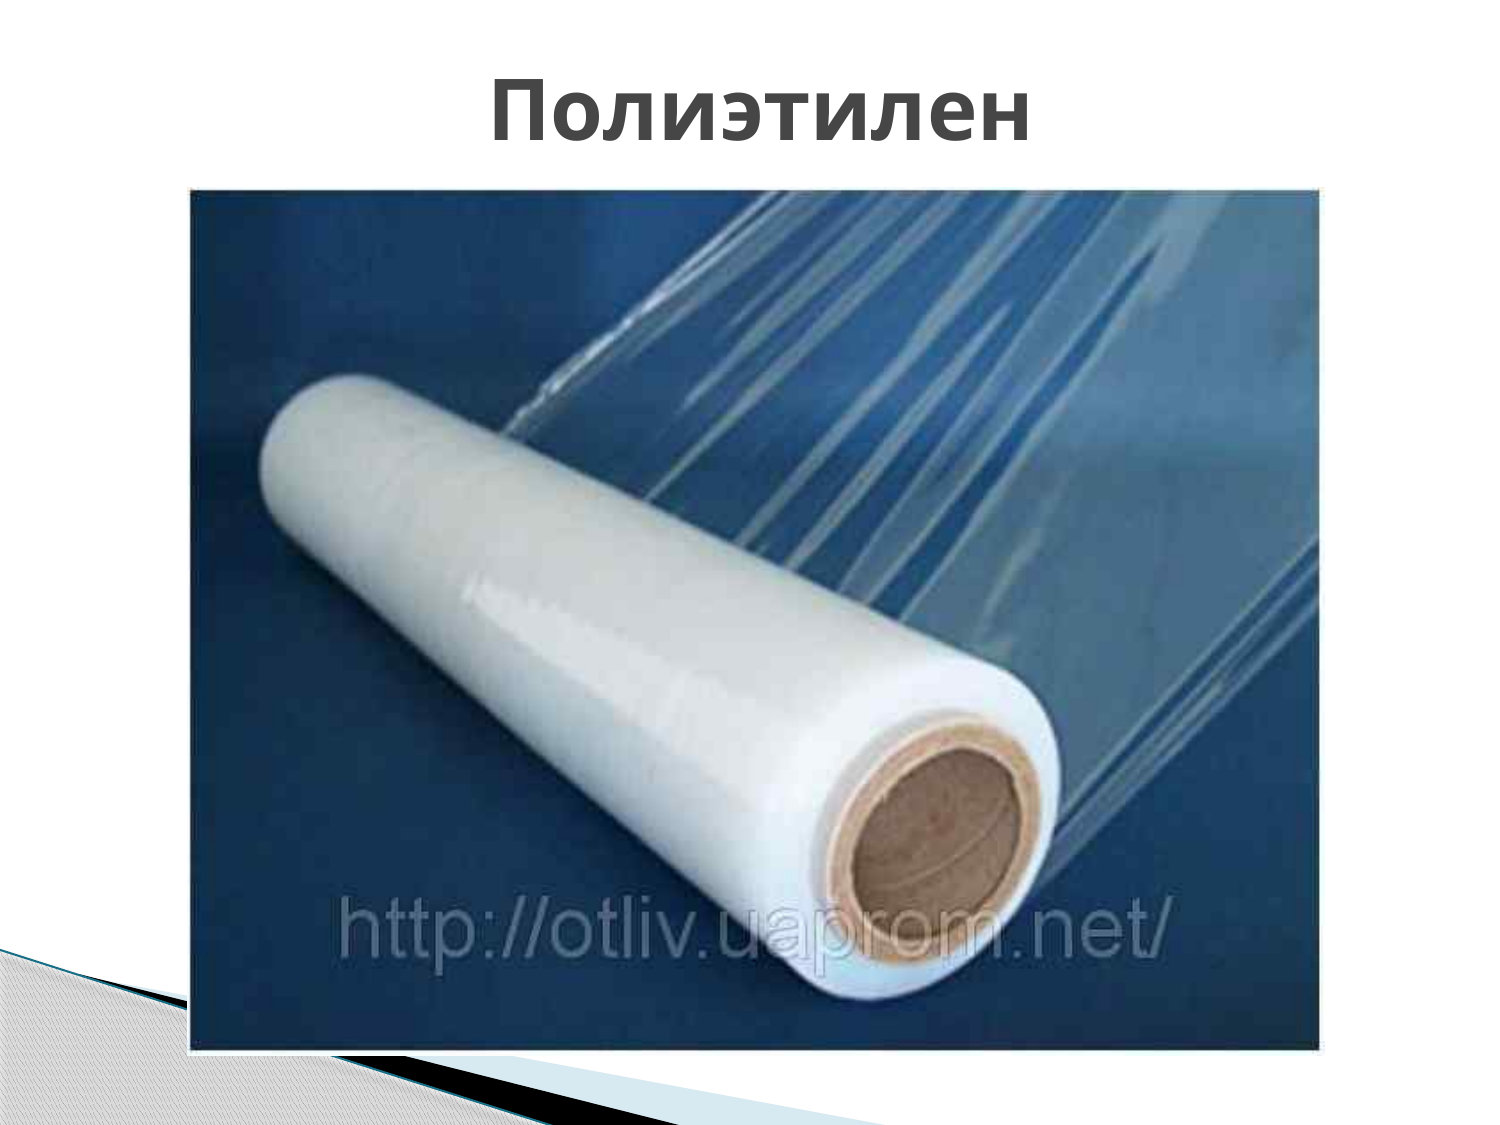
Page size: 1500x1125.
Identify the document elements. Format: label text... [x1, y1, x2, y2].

picture [187, 187, 1325, 1057]
title Полиэтилен [75, 24, 1425, 188]
